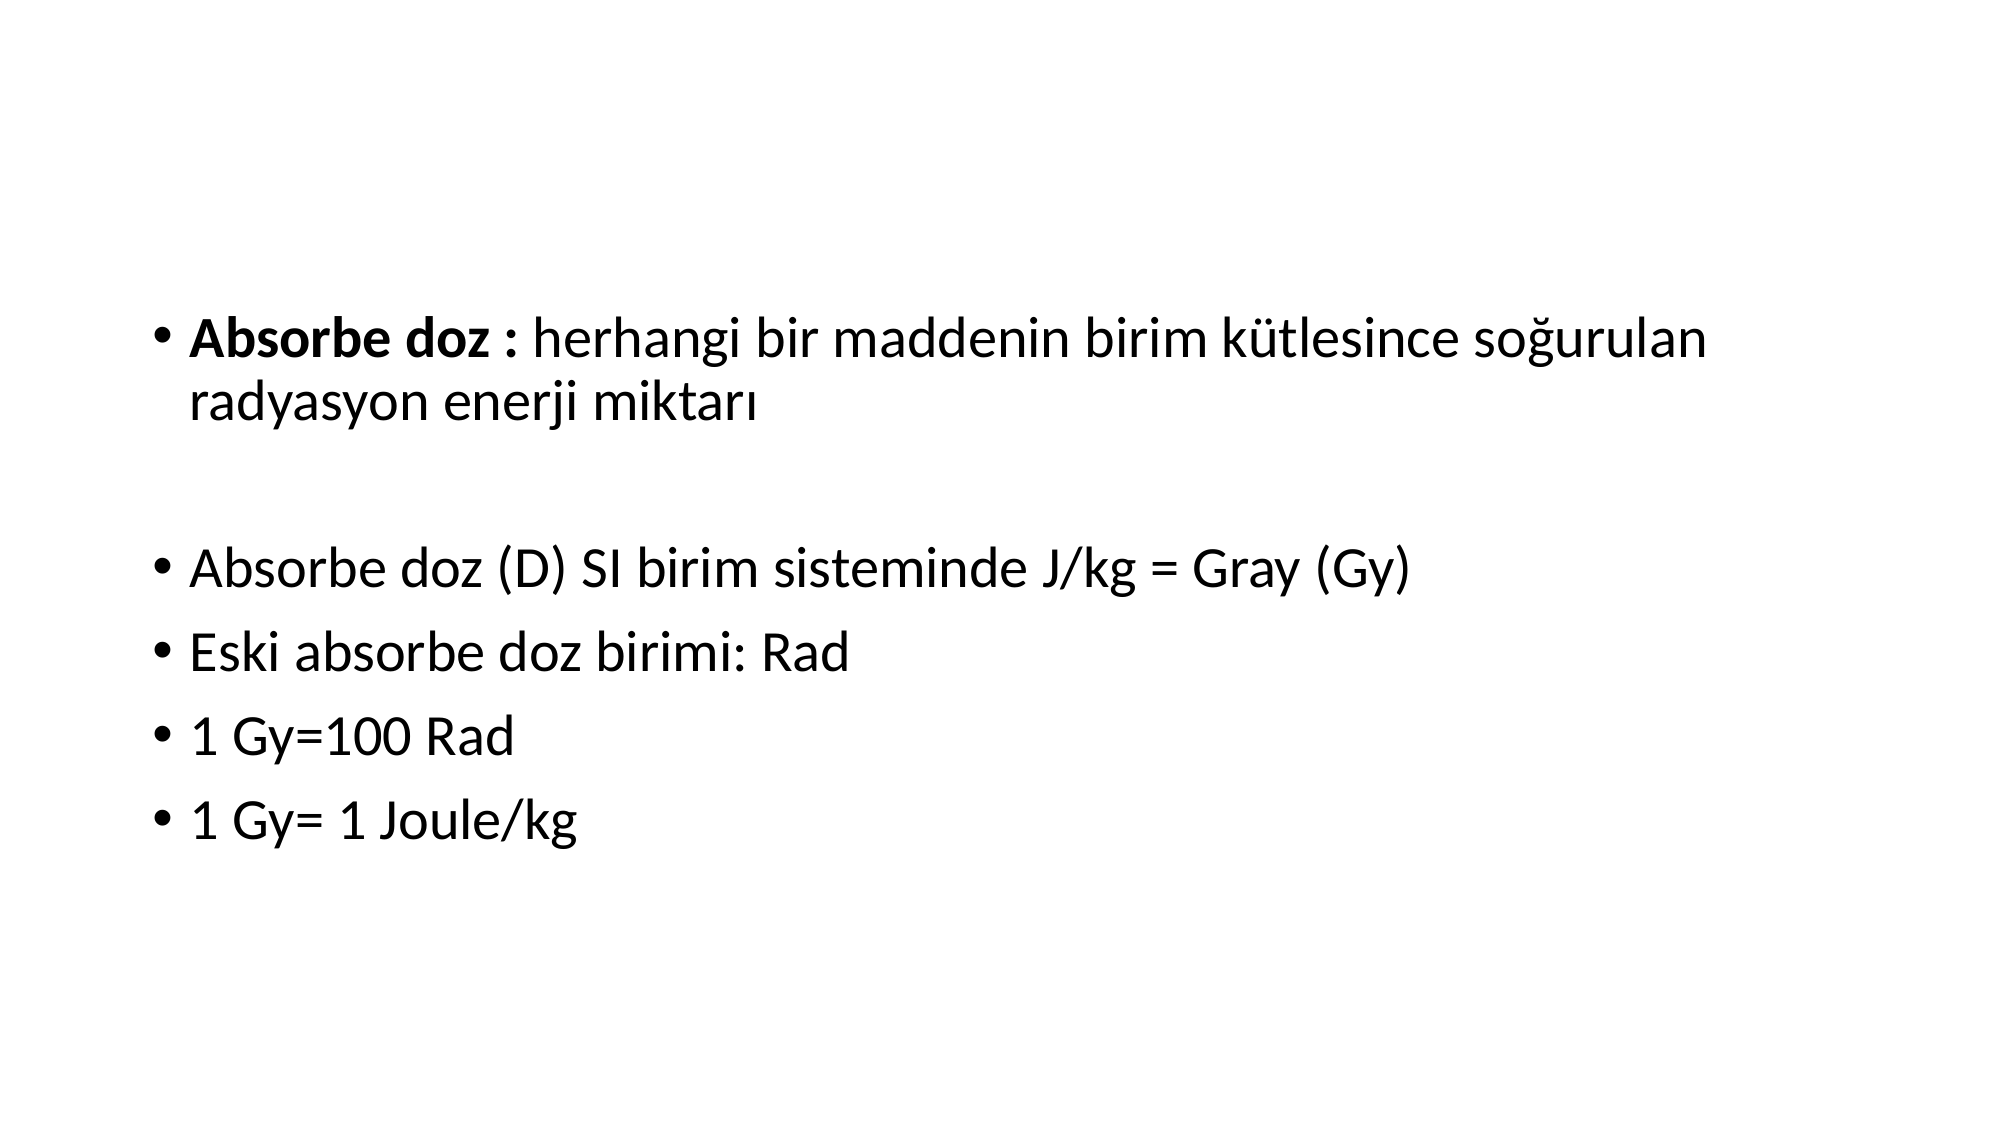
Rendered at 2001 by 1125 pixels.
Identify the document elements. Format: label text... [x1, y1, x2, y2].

list Absorbe doz : herhangi bir maddenin birim kütlesince soğurulan radyasyon enerji miktarı Absorbe doz (D) SI birim sisteminde J/kg = Gray (Gy) Eski absorbe doz birimi: Rad 1 Gy=100 Rad 1 Gy= 1 Joule/kg [137, 299, 1863, 1014]
